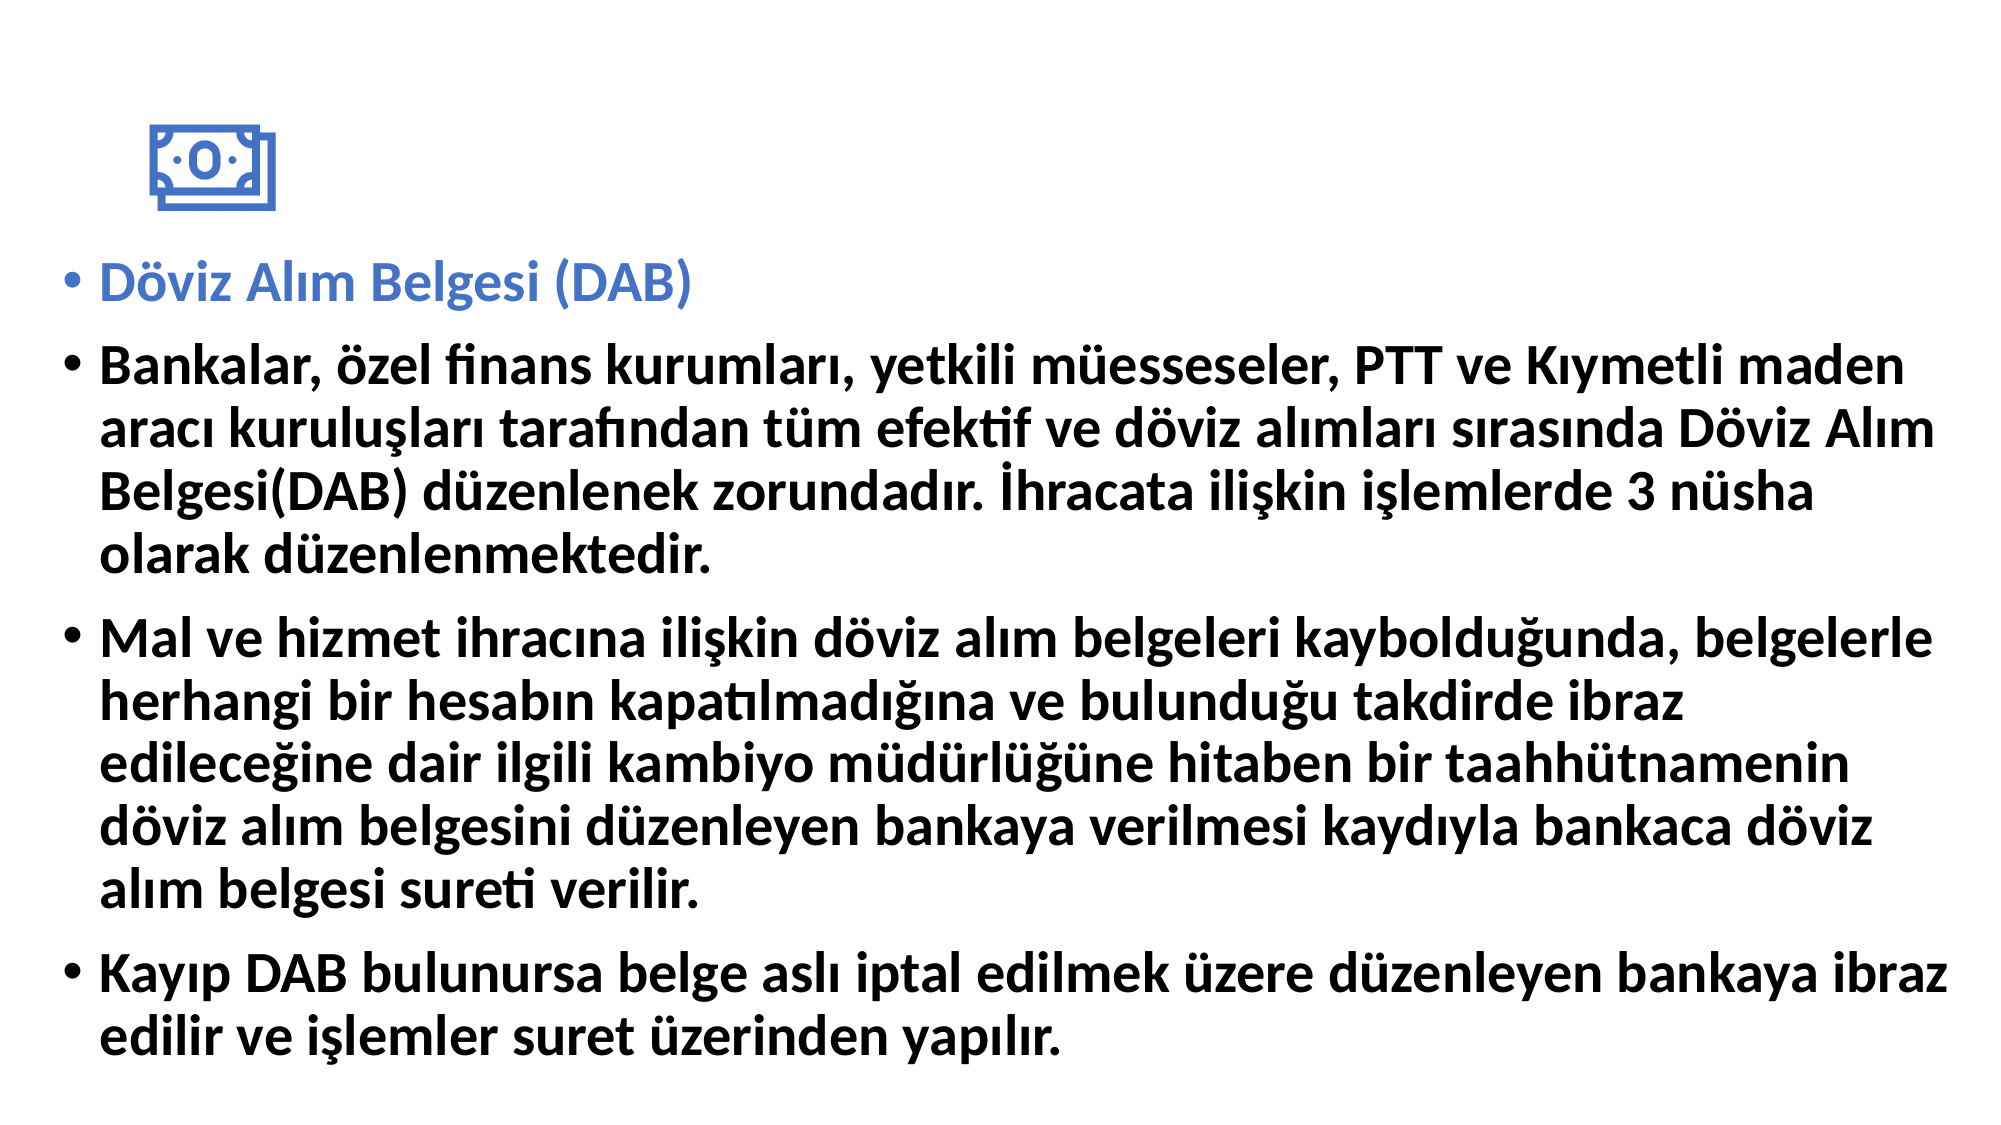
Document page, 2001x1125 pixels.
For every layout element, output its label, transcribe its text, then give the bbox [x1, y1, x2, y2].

list Döviz Alım Belgesi (DAB) Bankalar, özel finans kurumları, yetkili müesseseler, PTT ve Kıymetli maden aracı kuruluşları tarafından tüm efektif ve döviz alımları sırasında Döviz Alım Belgesi(DAB) düzenlenek zorundadır. İhracata ilişkin işlemlerde 3 nüsha olarak düzenlenmektedir. Mal ve hizmet ihracına ilişkin döviz alım belgeleri kaybolduğunda, belgelerle herhangi bir hesabın kapatılmadığına ve bulunduğu takdirde ibraz edileceğine dair ilgili kambiyo müdürlüğüne hitaben bir taahhütnamenin döviz alım belgesini düzenleyen bankaya verilmesi kaydıyla bankaca döviz alım belgesi sureti verilir. Kayıp DAB bulunursa belge aslı iptal edilmek üzere düzenleyen bankaya ibraz edilir ve işlemler suret üzerinden yapılır. [47, 243, 1975, 1085]
picture [137, 93, 288, 244]
